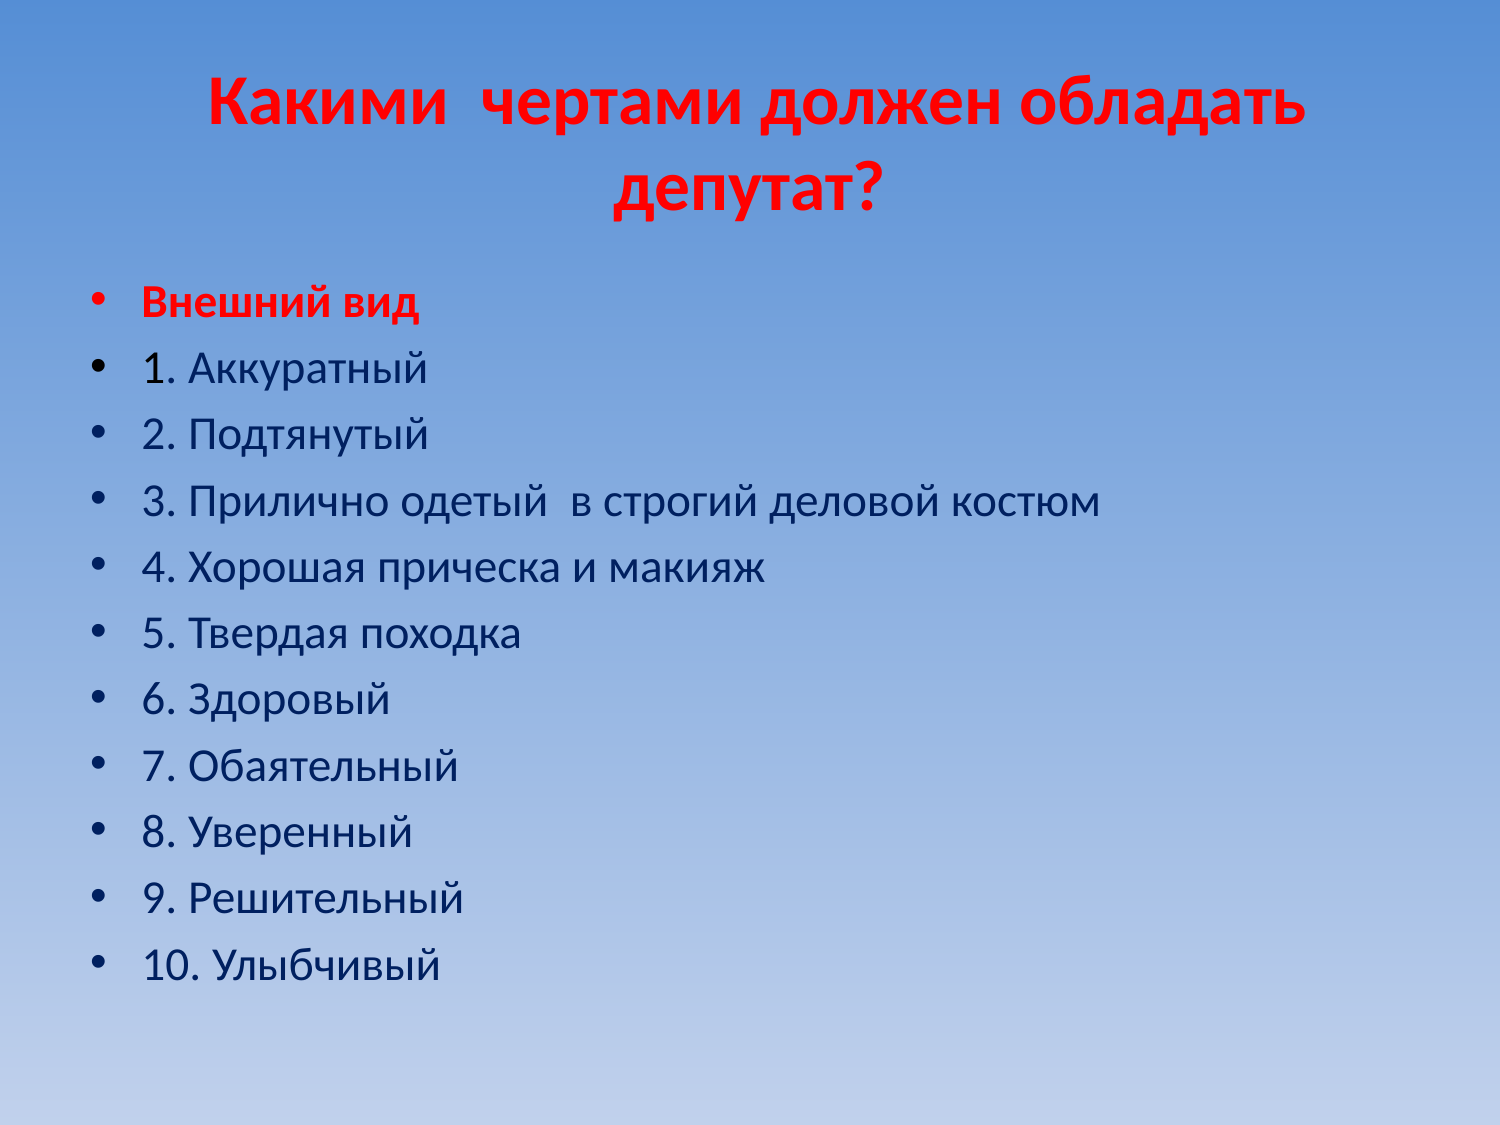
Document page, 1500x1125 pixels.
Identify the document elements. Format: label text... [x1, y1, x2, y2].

title Какими чертами должен обладать депутат? [75, 45, 1425, 233]
list Внешний вид 1. Аккуратный 2. Подтянутый 3. Прилично одетый в строгий деловой костюм 4. Хорошая прическа и макияж 5. Твердая походка 6. Здоровый 7. Обаятельный 8. Уверенный 9. Решительный 10. Улыбчивый [75, 262, 1425, 1005]
